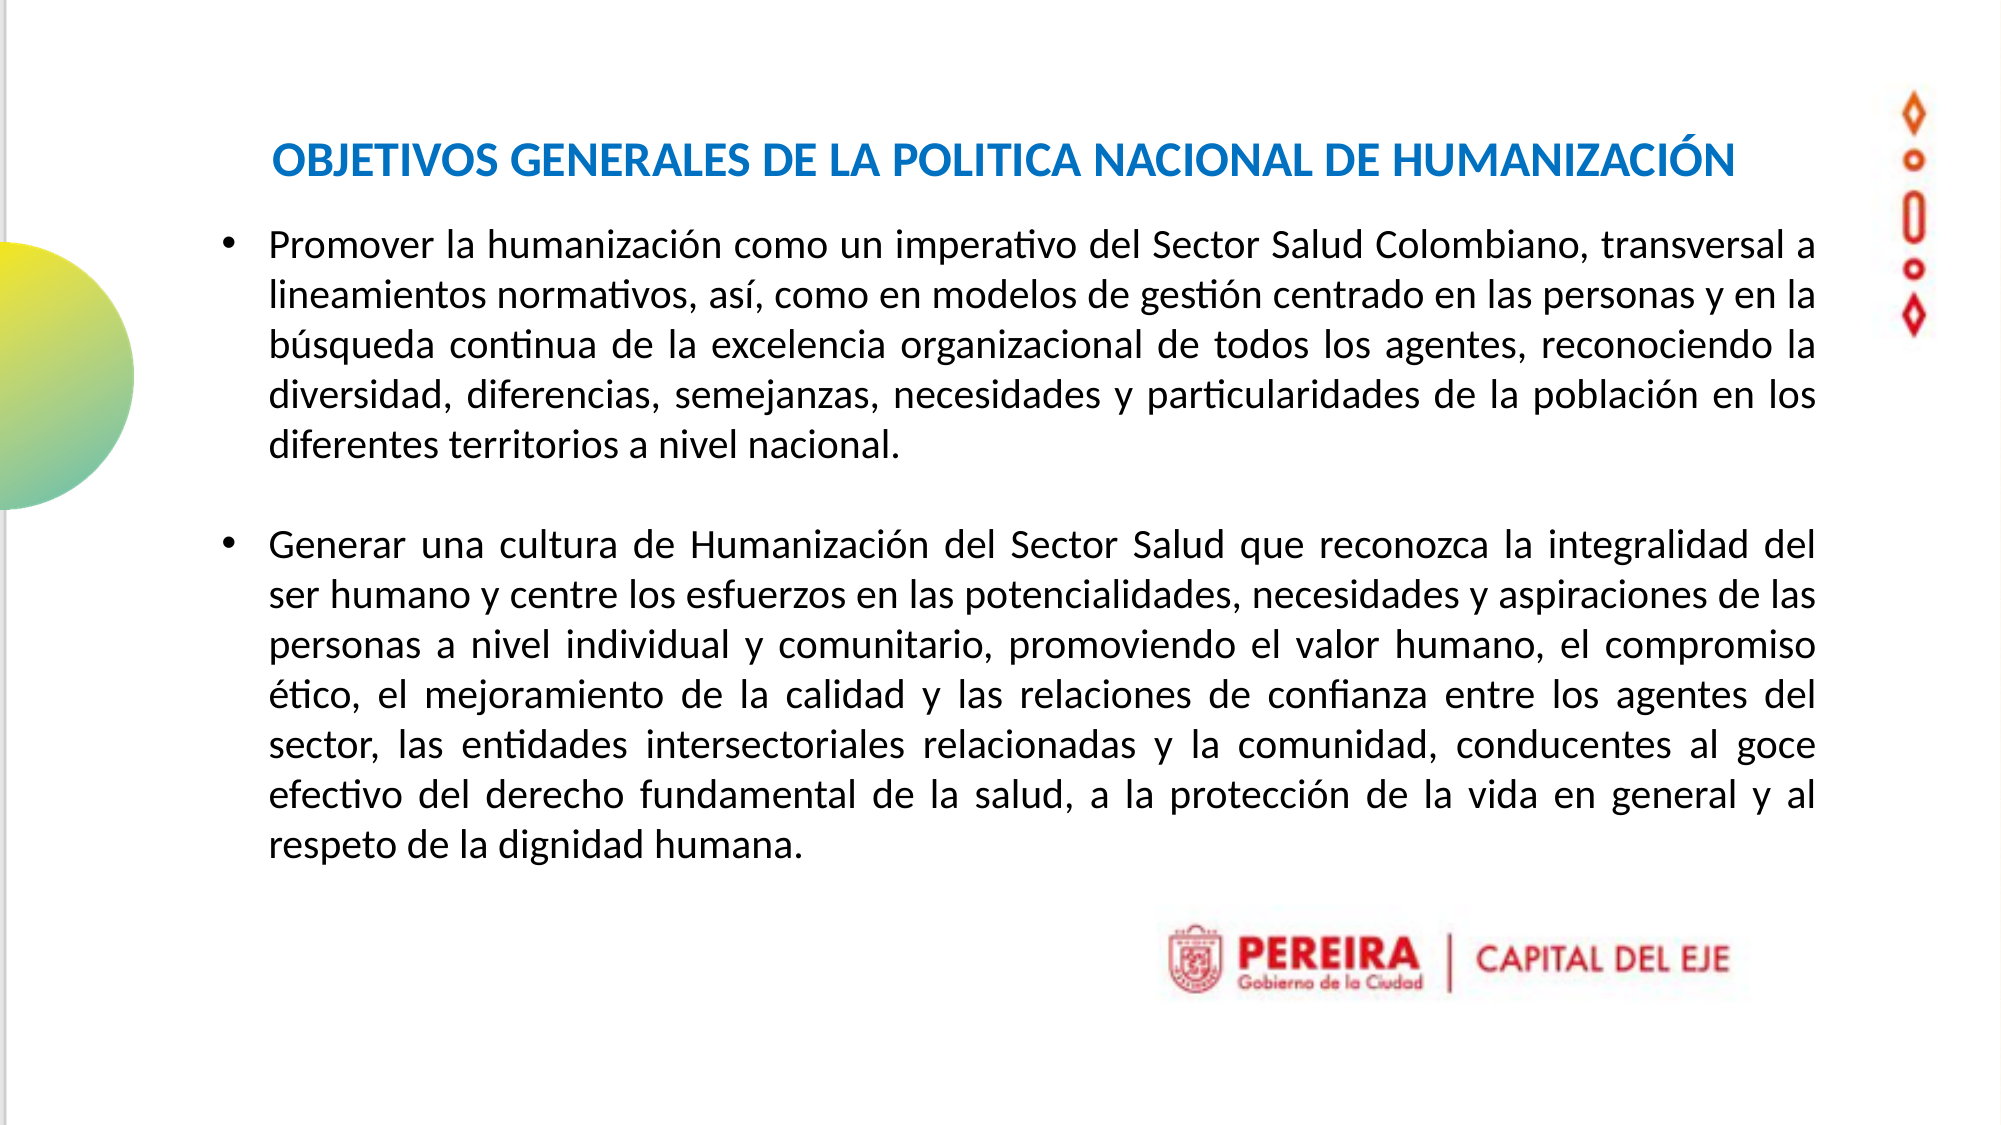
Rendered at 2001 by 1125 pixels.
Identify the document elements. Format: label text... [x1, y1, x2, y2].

text_box OBJETIVOS GENERALES DE LA POLITICA NACIONAL DE HUMANIZACIÓN [257, 118, 1833, 194]
text_box Promover la humanización como un imperativo del Sector Salud Colombiano, transversal a lineamientos normativos, así, como en modelos de gestión centrado en las personas y en la búsqueda continua de la excelencia organizacional de todos los agentes, reconociendo la diversidad, diferencias, semejanzas, necesidades y particularidades de la población en los diferentes territorios a nivel nacional. Generar una cultura de Humanización del Sector Salud que reconozca la integralidad del ser humano y centre los esfuerzos en las potencialidades, necesidades y aspiraciones de las personas a nivel individual y comunitario, promoviendo el valor humano, el compromiso ético, el mejoramiento de la calidad y las relaciones de confianza entre los agentes del sector, las entidades intersectoriales relacionadas y la comunidad, conducentes al goce efectivo del derecho fundamental de la salud, a la protección de la vida en general y al respeto de la dignidad humana. [206, 209, 1833, 875]
picture [0, 242, 136, 510]
